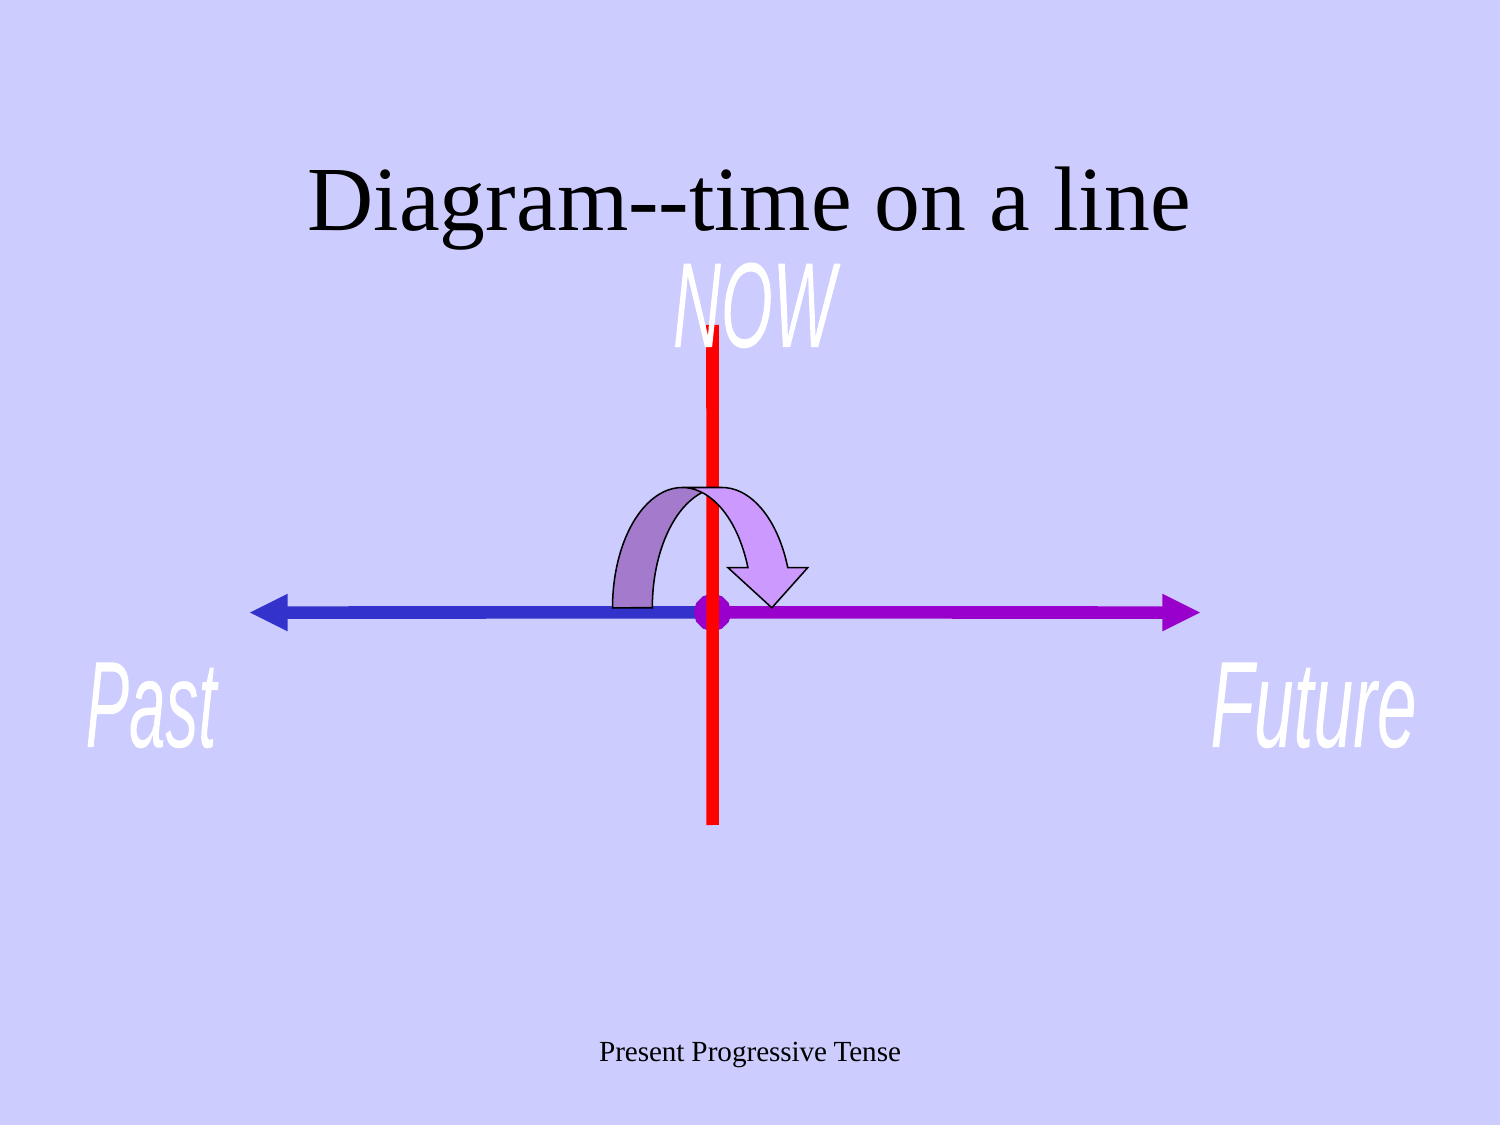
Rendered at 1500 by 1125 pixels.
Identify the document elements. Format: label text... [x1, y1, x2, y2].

text_box [249, 606, 706, 619]
footer Present Progressive Tense [512, 1024, 988, 1101]
text_box [612, 487, 808, 608]
text_box [713, 606, 1201, 619]
text_box [706, 606, 712, 619]
title Diagram--time on a line [112, 99, 1388, 288]
